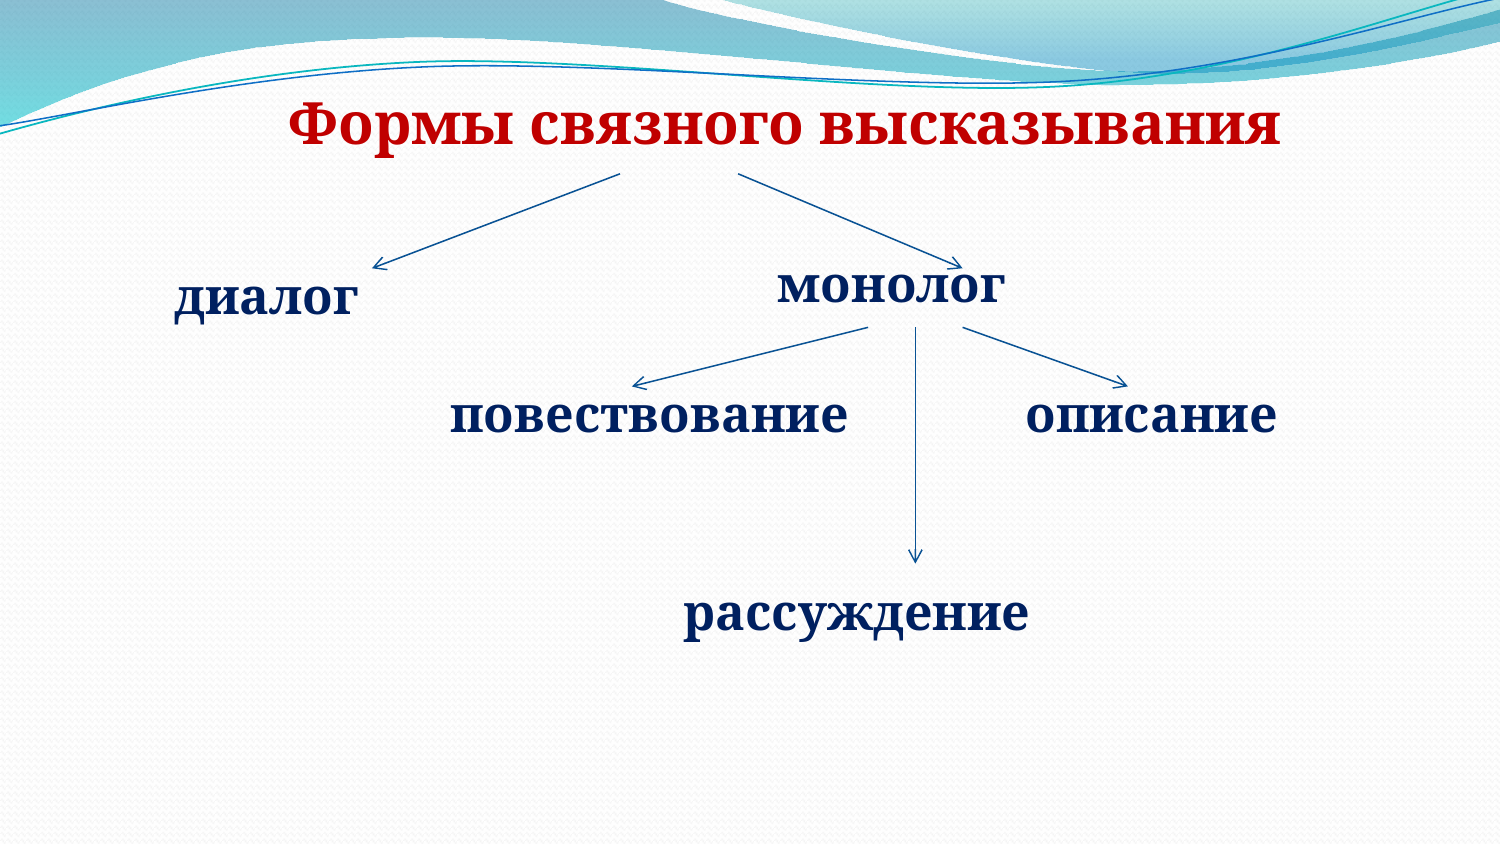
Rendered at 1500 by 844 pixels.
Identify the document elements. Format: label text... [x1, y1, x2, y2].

text_box диалог [159, 197, 408, 333]
text_box повествование [431, 315, 869, 451]
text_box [962, 327, 1129, 387]
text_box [371, 173, 621, 269]
text_box монолог [490, 185, 1294, 321]
text_box Формы связного высказывания [100, 79, 1471, 164]
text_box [631, 327, 869, 387]
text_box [737, 173, 963, 269]
text_box рассуждение [620, 512, 1093, 648]
text_box описание [879, 315, 1424, 451]
